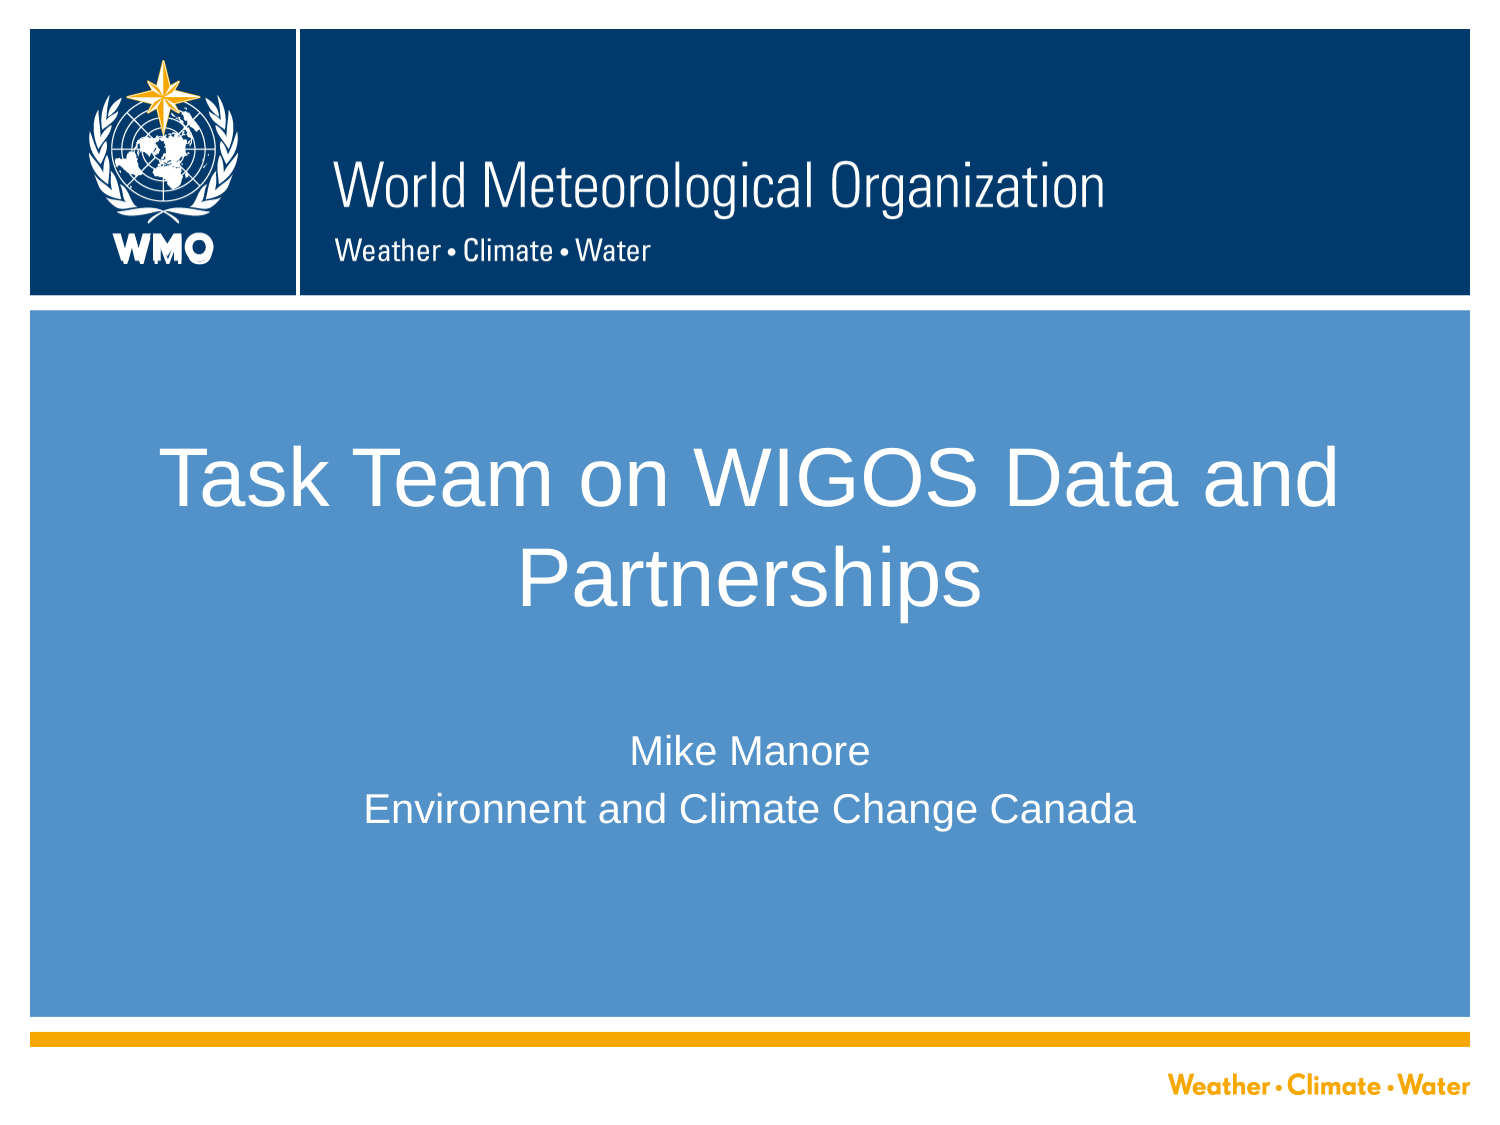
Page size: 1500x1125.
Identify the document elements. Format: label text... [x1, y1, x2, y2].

subtitle Mike Manore Environnent and Climate Change Canada [100, 716, 1400, 988]
title Task Team on WIGOS Data and Partnerships [53, 314, 1447, 1012]
picture [0, 0, 1500, 1125]
